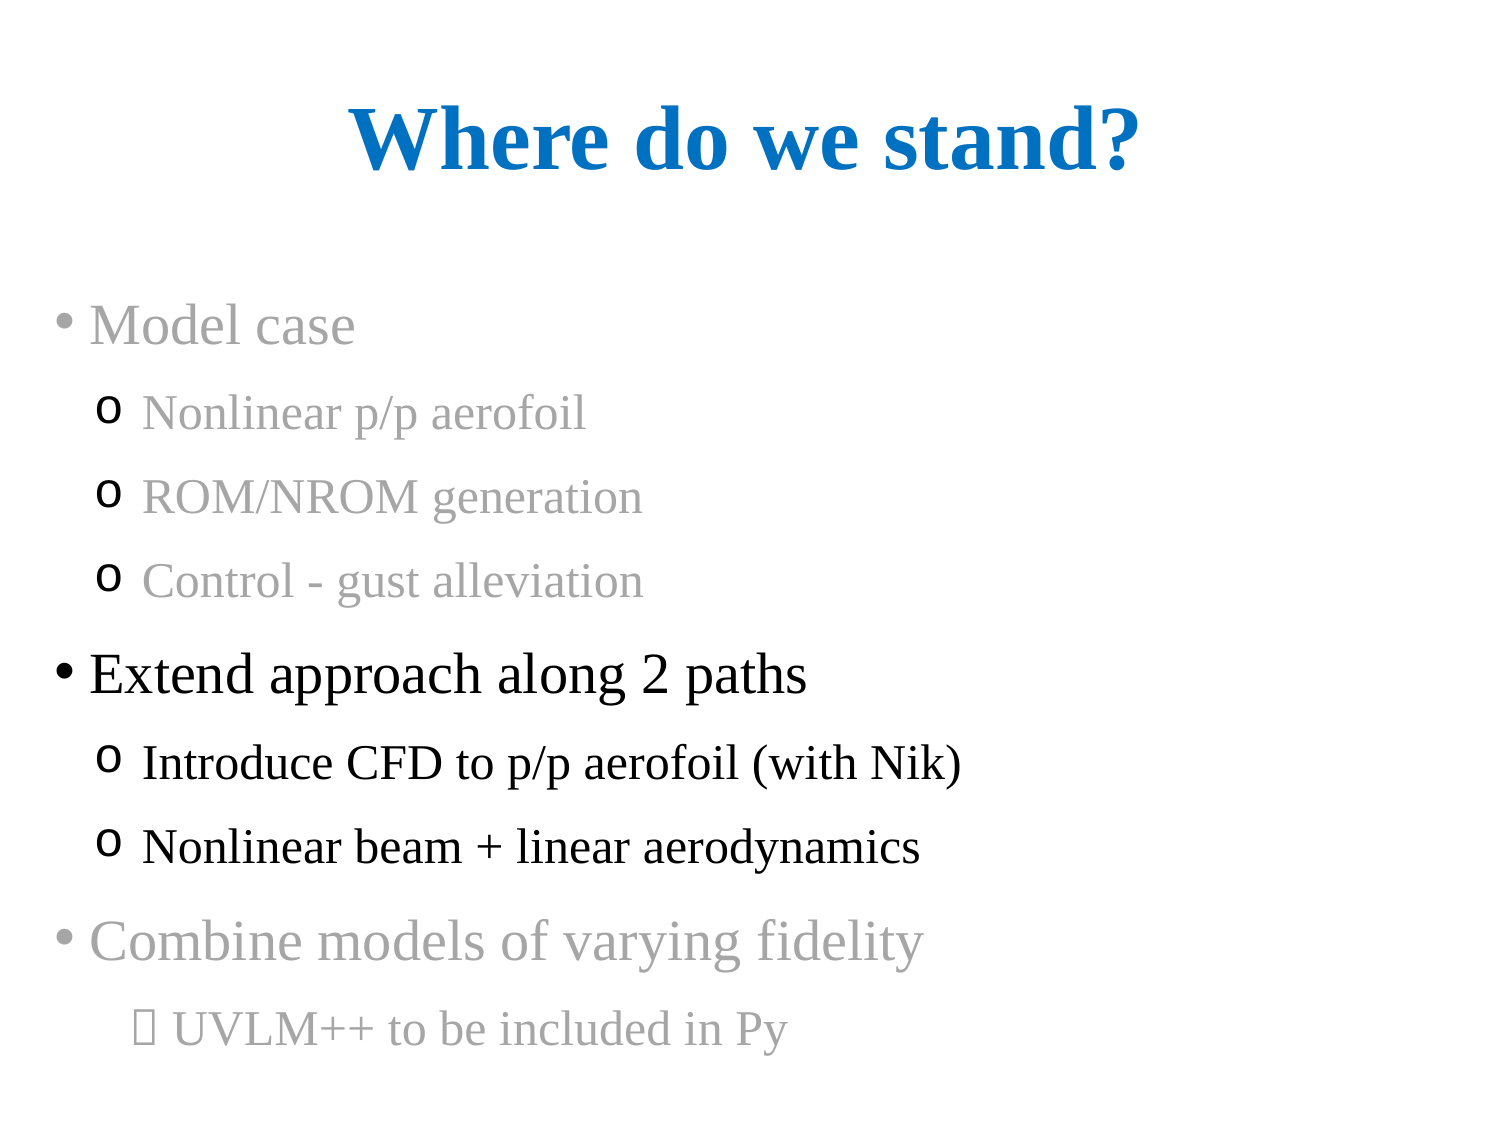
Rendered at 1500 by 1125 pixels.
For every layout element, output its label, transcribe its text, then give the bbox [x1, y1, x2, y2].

text_box Where do we stand? Model case Nonlinear p/p aerofoil ROM/NROM generation Control - gust alleviation Extend approach along 2 paths Introduce CFD to p/p aerofoil (with Nik) Nonlinear beam + linear aerodynamics Combine models of varying fidelity  UVLM++ to be included in Py [39, 1, 1453, 1064]
